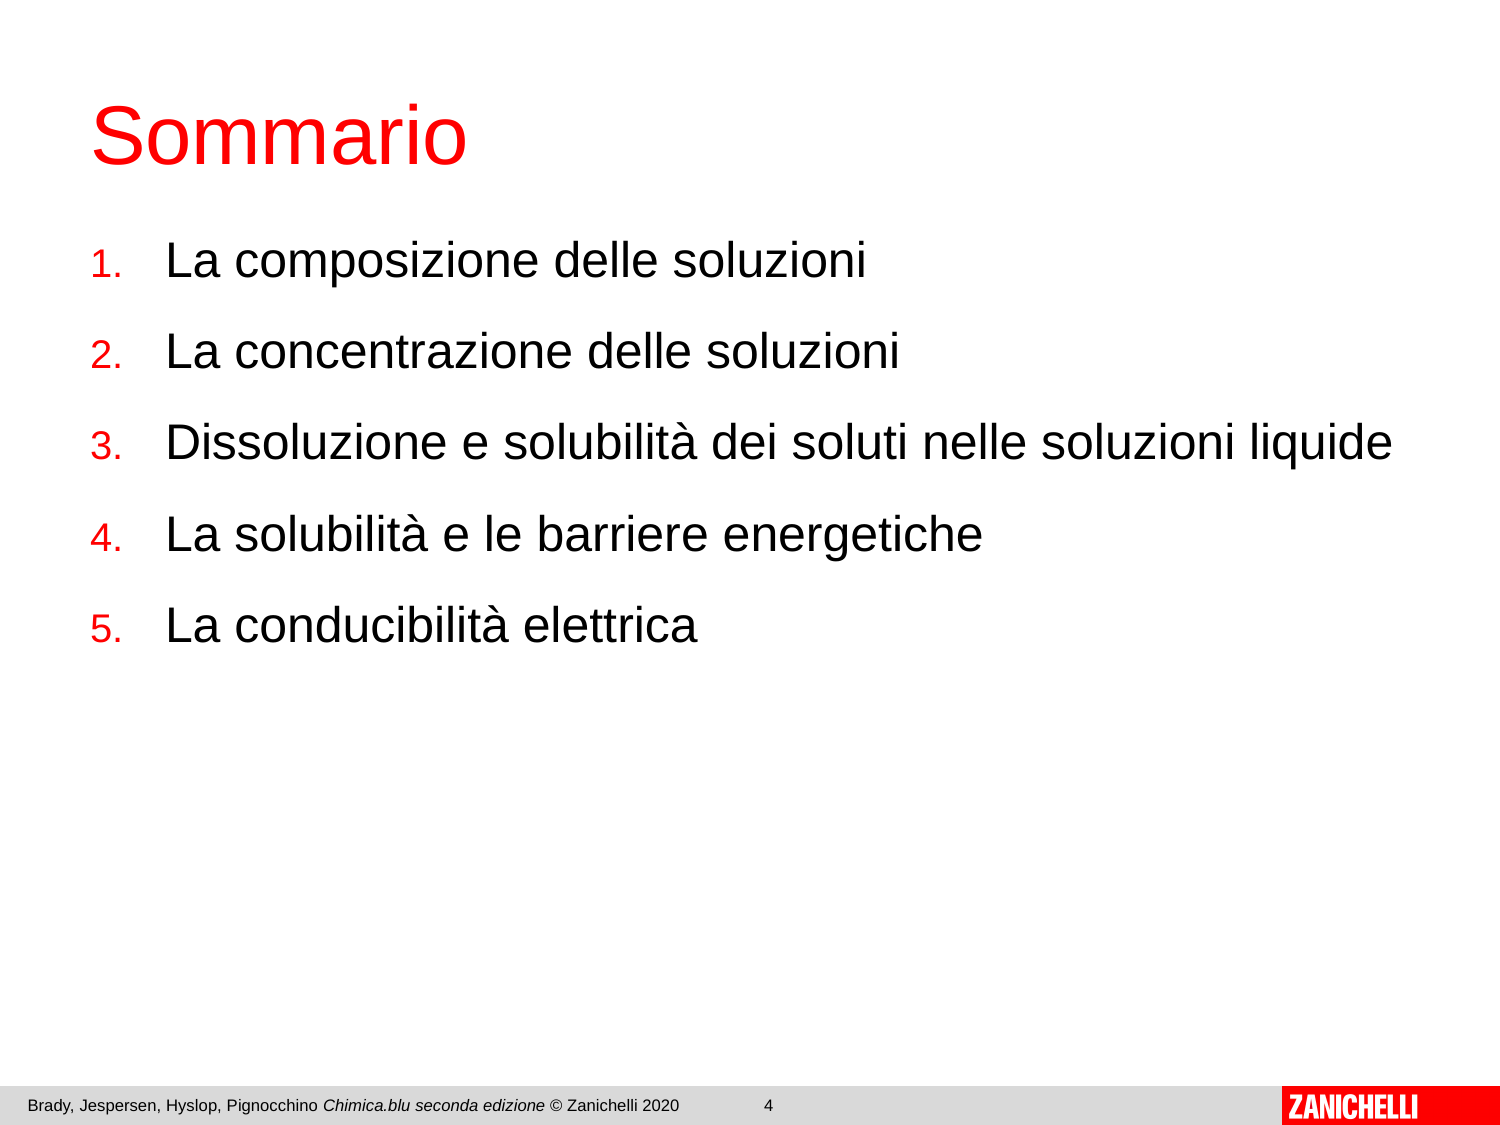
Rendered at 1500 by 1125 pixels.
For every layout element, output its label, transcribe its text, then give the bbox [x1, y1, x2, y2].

picture [1282, 1086, 1500, 1125]
footer Brady, Jespersen, Hyslop, Pignocchino Chimica.blu seconda edizione © Zanichelli 2020 [12, 1086, 727, 1125]
list La composizione delle soluzioni La concentrazione delle soluzioni Dissoluzione e solubilità dei soluti nelle soluzioni liquide La solubilità e le barriere energetiche La conducibilità elettrica [75, 220, 1424, 895]
title Sommario [75, 62, 1424, 213]
